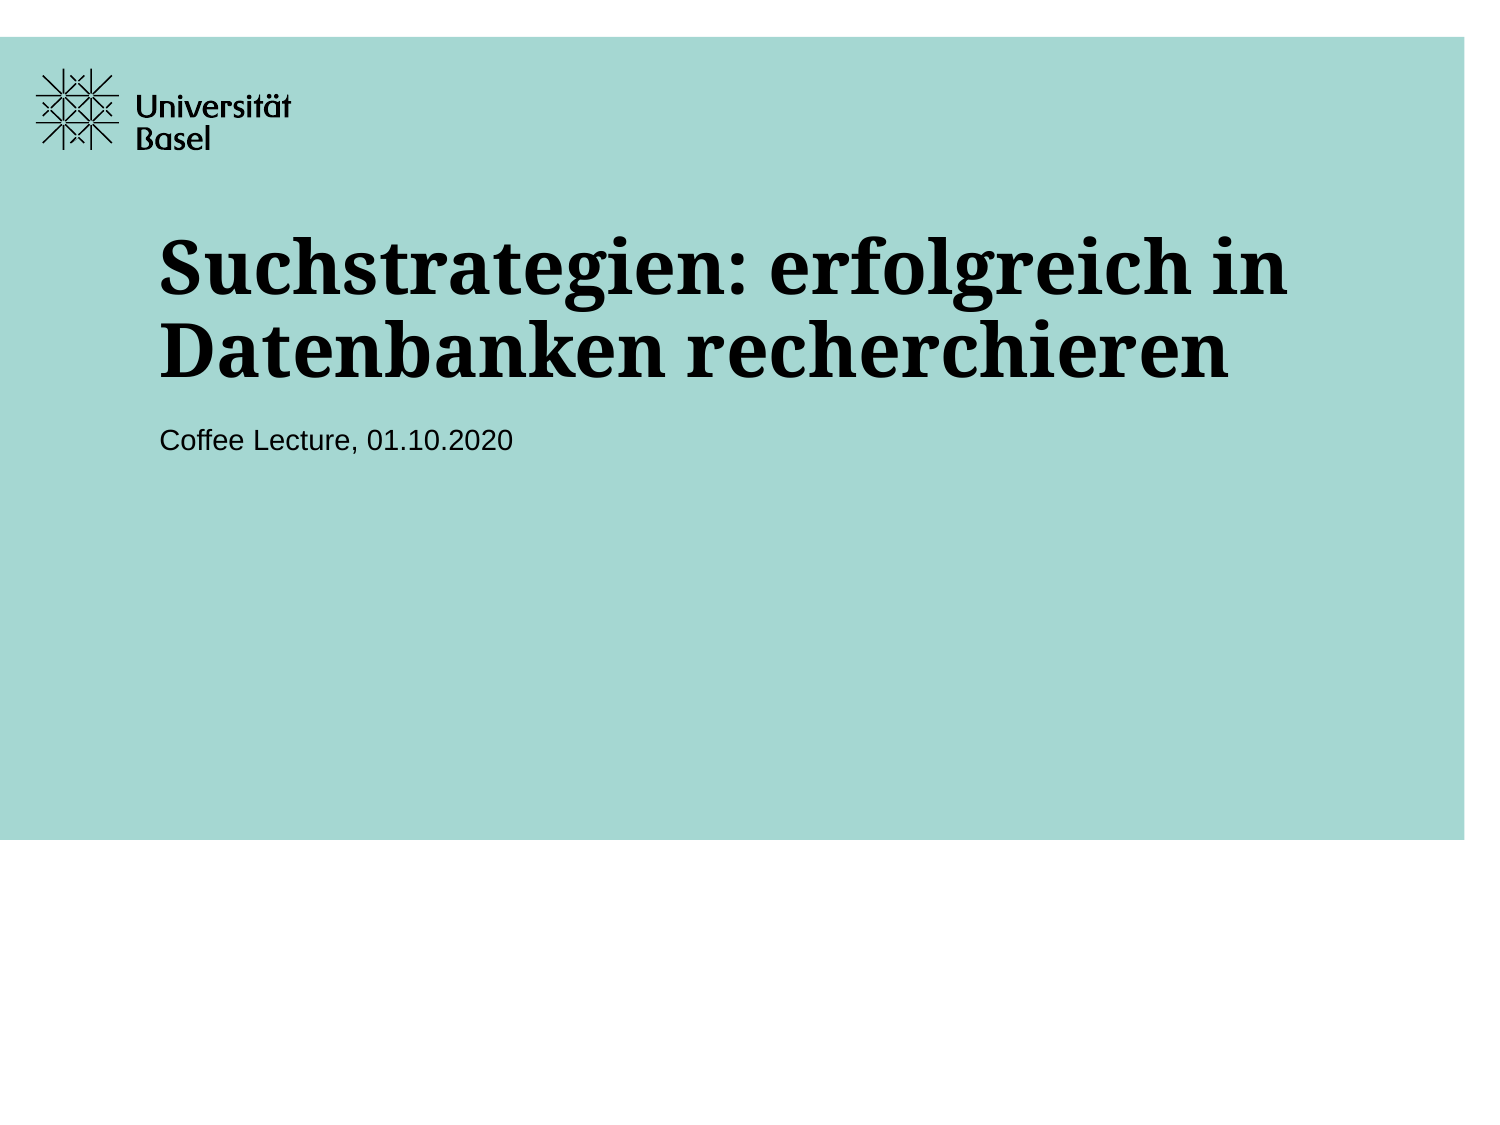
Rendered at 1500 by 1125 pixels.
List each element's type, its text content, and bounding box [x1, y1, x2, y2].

title Suchstrategien: erfolgreich in Datenbanken recherchieren [159, 225, 1435, 398]
subtitle Coffee Lecture, 01.10.2020 [159, 420, 1317, 474]
